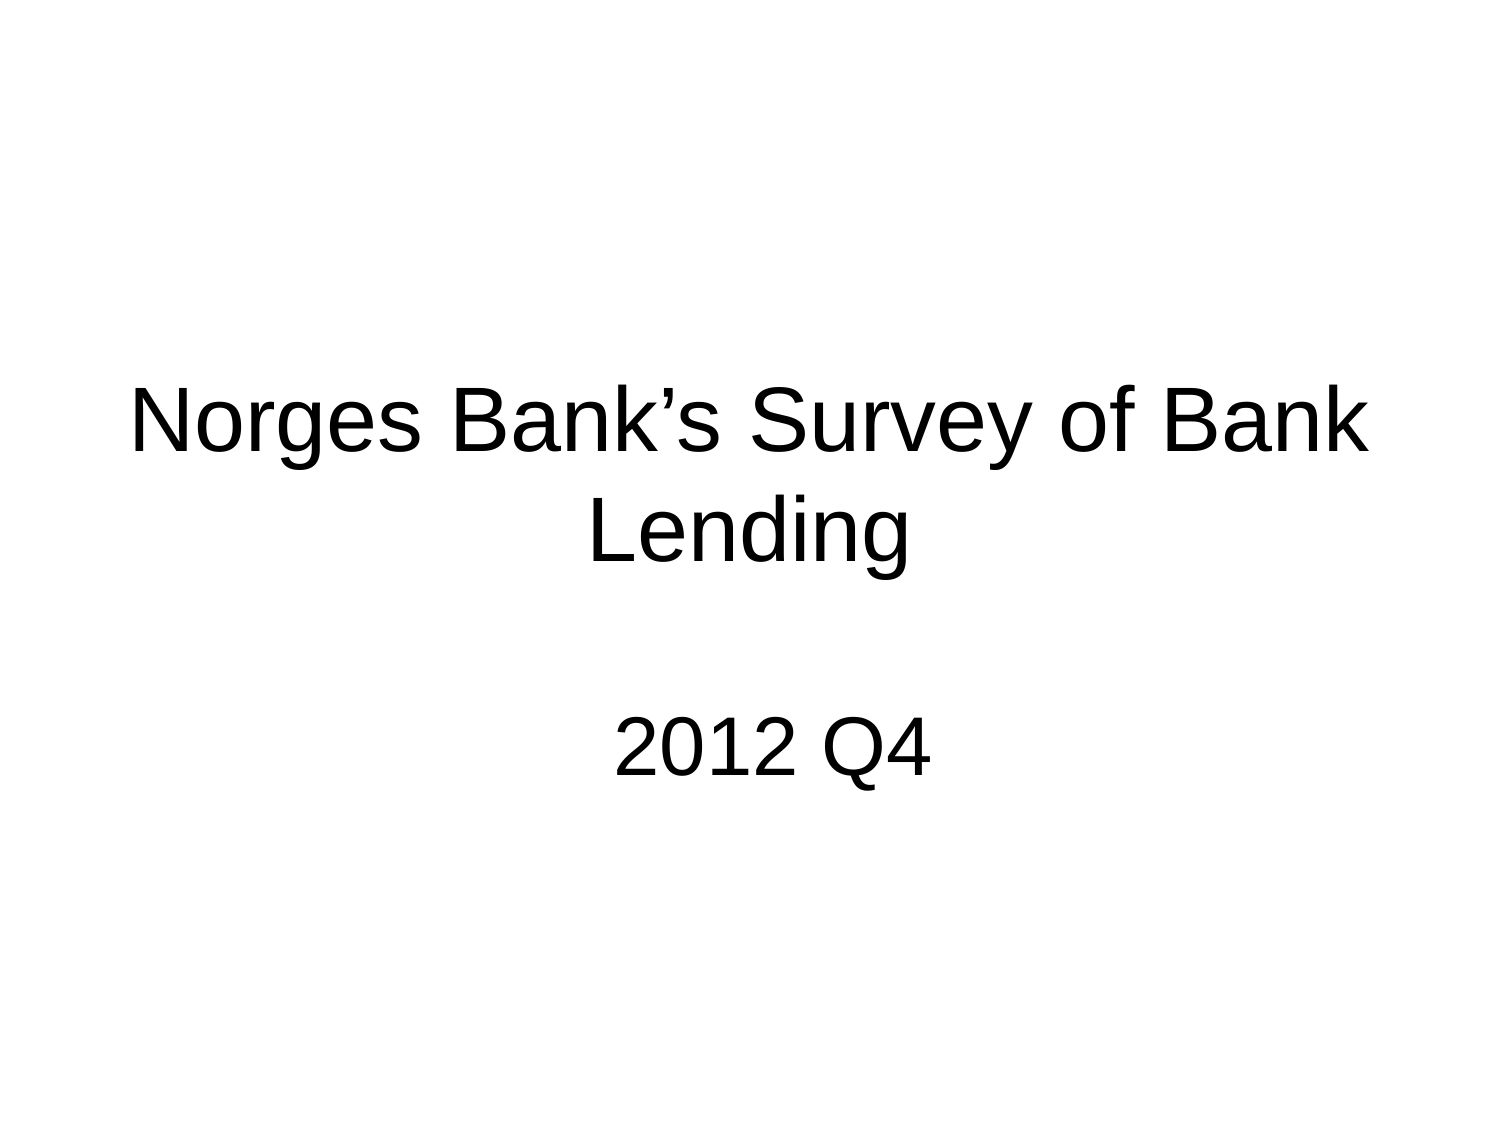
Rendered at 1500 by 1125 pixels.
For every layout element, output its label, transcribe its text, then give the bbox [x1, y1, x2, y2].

title Norges Bank’s Survey of Bank Lending [112, 349, 1388, 591]
text_box 2012 Q4 [135, 621, 1411, 863]
